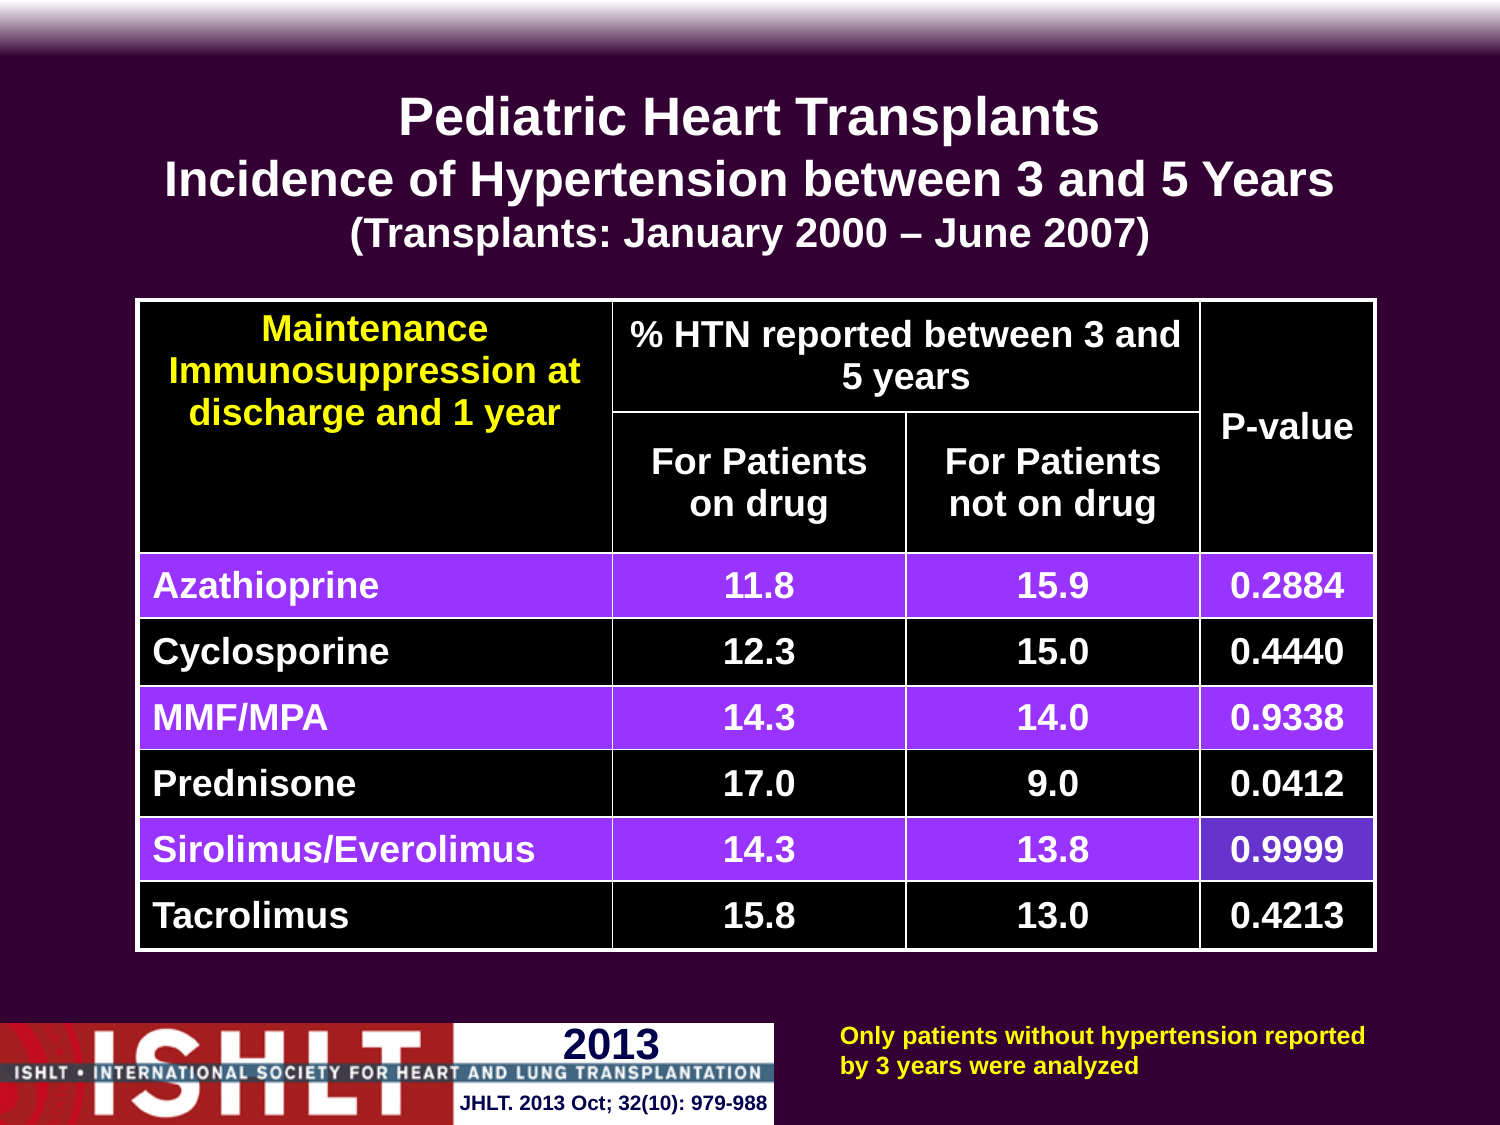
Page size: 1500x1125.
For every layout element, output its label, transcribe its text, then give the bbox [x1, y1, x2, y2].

table_header P-value [1201, 302, 1373, 552]
table_cell 15.0 [907, 619, 1199, 685]
table_cell MMF/MPA [140, 687, 612, 749]
table_cell 0.4213 [1201, 882, 1373, 948]
table_cell Azathioprine [140, 554, 612, 617]
table_cell Tacrolimus [140, 882, 612, 948]
table_cell 17.0 [613, 750, 905, 816]
table_cell 14.0 [907, 687, 1199, 749]
text_box Only patients without hypertension reported by 3 years were analyzed [825, 1012, 1400, 1088]
table_cell For Patients not on drug [907, 413, 1199, 552]
table_cell 14.3 [613, 818, 905, 880]
table_cell 9.0 [907, 750, 1199, 816]
table_header % HTN reported between 3 and 5 years [613, 302, 1199, 411]
table_cell Cyclosporine [140, 619, 612, 685]
table_cell 12.3 [613, 619, 905, 685]
table_cell 0.0412 [1201, 750, 1373, 816]
table_cell 14.3 [613, 687, 905, 749]
table_cell 0.9999 [1201, 818, 1373, 880]
table_cell 0.9338 [1201, 687, 1373, 749]
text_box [0, 1007, 774, 1125]
table_cell 0.4440 [1201, 619, 1373, 685]
table_cell 13.0 [907, 882, 1199, 948]
table_cell 13.8 [907, 818, 1199, 880]
table_header Maintenance Immunosuppression at discharge and 1 year [140, 302, 612, 552]
table_cell For Patients on drug [613, 413, 905, 552]
table_cell 15.9 [907, 554, 1199, 617]
table_cell Sirolimus/Everolimus [140, 818, 612, 880]
title Pediatric Heart Transplants Incidence of Hypertension between 3 and 5 Years (Transplants: January 2000 – June 2007) [112, 74, 1388, 263]
table_cell 11.8 [613, 554, 905, 617]
table_cell 0.2884 [1201, 554, 1373, 617]
table_cell Prednisone [140, 750, 612, 816]
table_cell 15.8 [613, 882, 905, 948]
